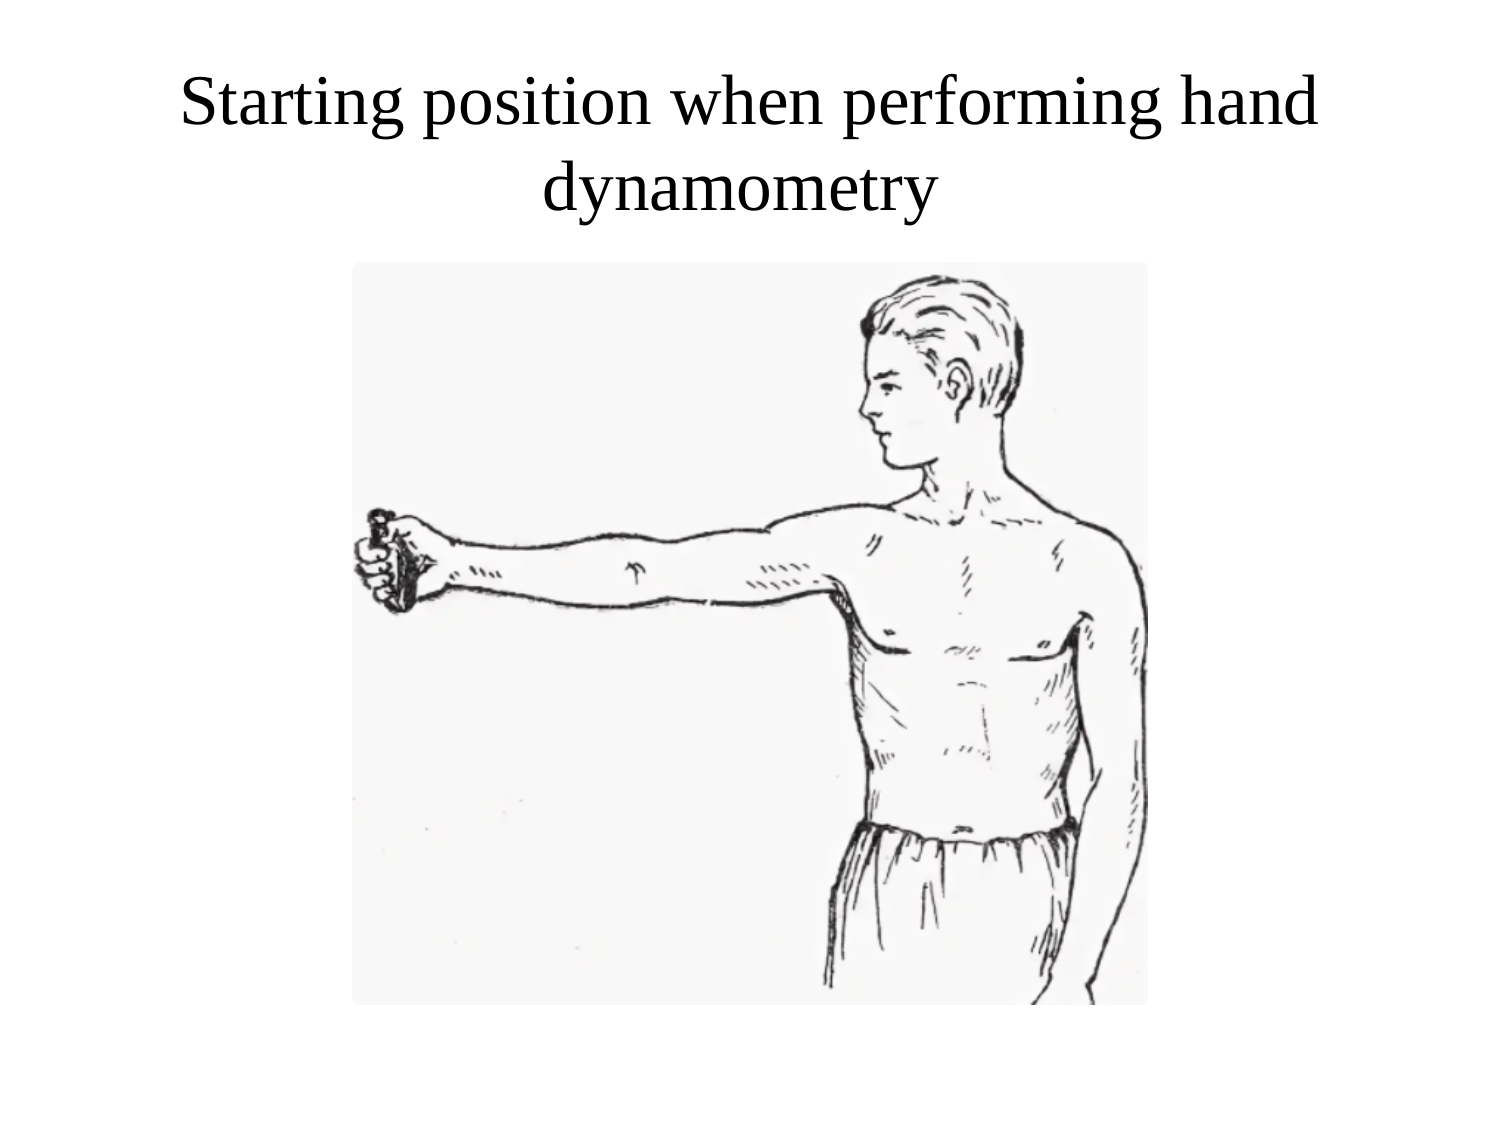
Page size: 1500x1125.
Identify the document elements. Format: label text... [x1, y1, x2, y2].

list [351, 262, 1148, 1006]
title Starting position when performing hand dynamometry [75, 45, 1425, 233]
